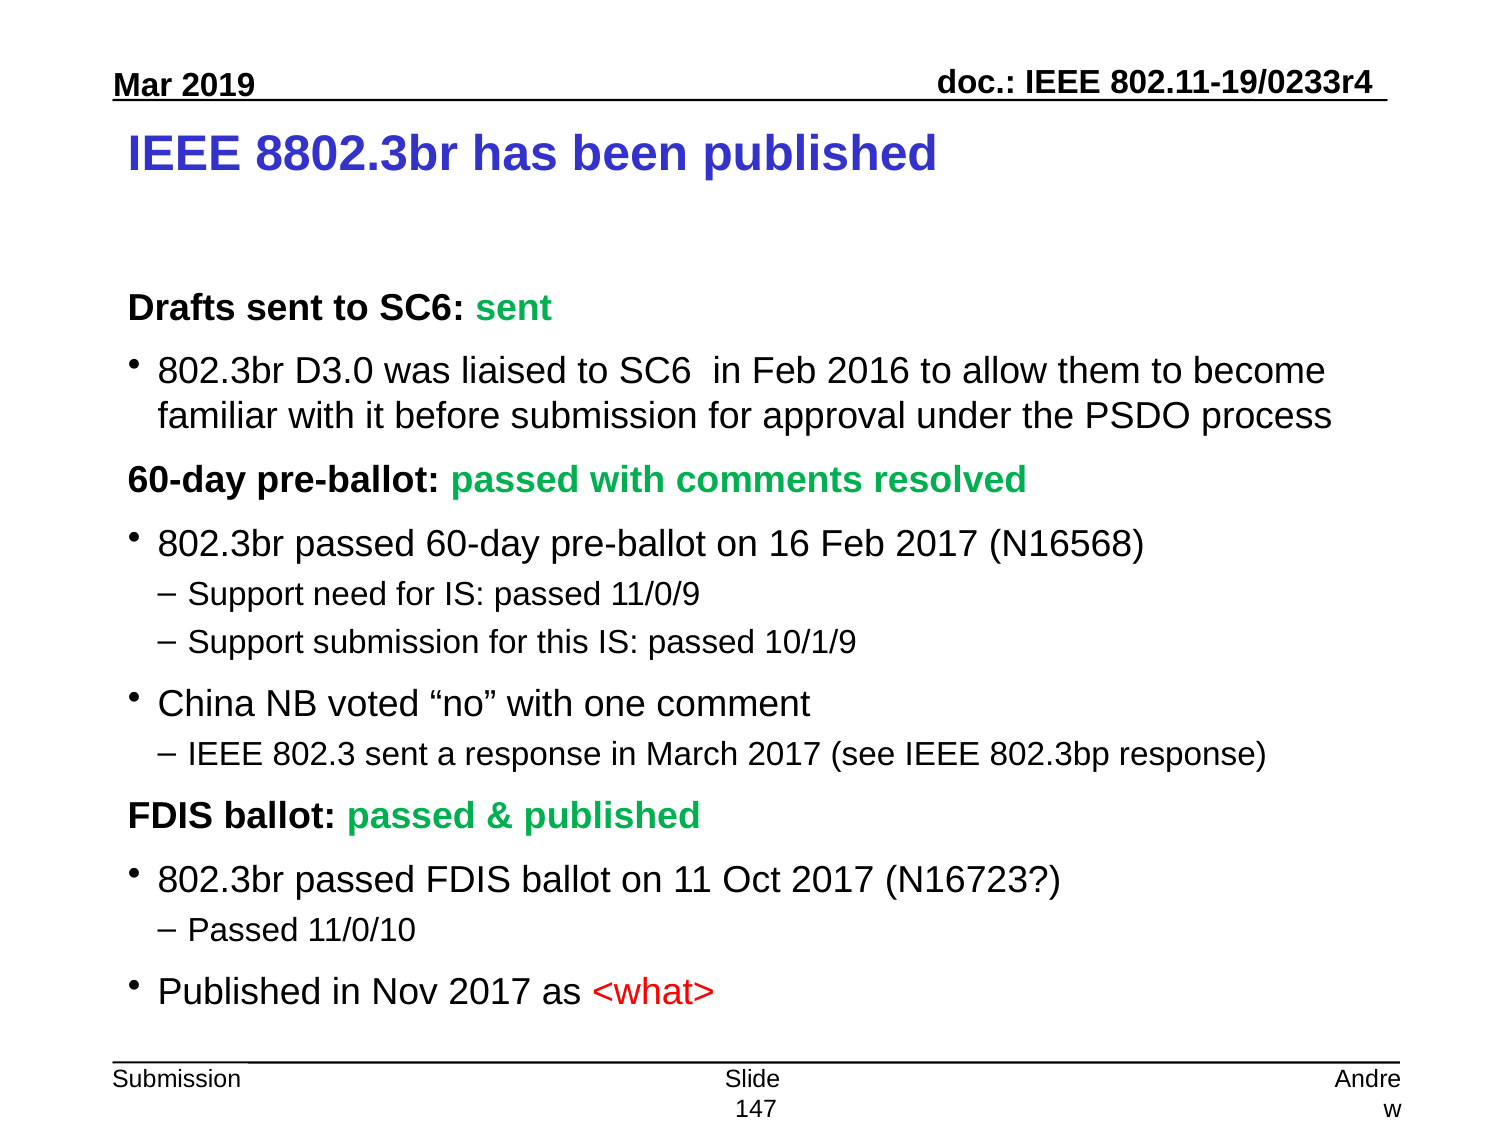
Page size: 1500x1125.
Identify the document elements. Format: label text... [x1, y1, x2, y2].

list Drafts sent to SC6: sent 802.3br D3.0 was liaised to SC6 in Feb 2016 to allow them to become familiar with it before submission for approval under the PSDO process 60-day pre-ballot: passed with comments resolved 802.3br passed 60-day pre-ballot on 16 Feb 2017 (N16568) Support need for IS: passed 11/0/9 Support submission for this IS: passed 10/1/9 China NB voted “no” with one comment IEEE 802.3 sent a response in March 2017 (see IEEE 802.3bp response) FDIS ballot: passed & published 802.3br passed FDIS ballot on 11 Oct 2017 (N16723?) Passed 11/0/10 Published in Nov 2017 as <what> [112, 275, 1388, 950]
slide_number Slide 147 [709, 1061, 803, 1093]
footer Andrew Myles, Cisco [1320, 1061, 1402, 1093]
title IEEE 8802.3br has been published [112, 112, 1388, 275]
